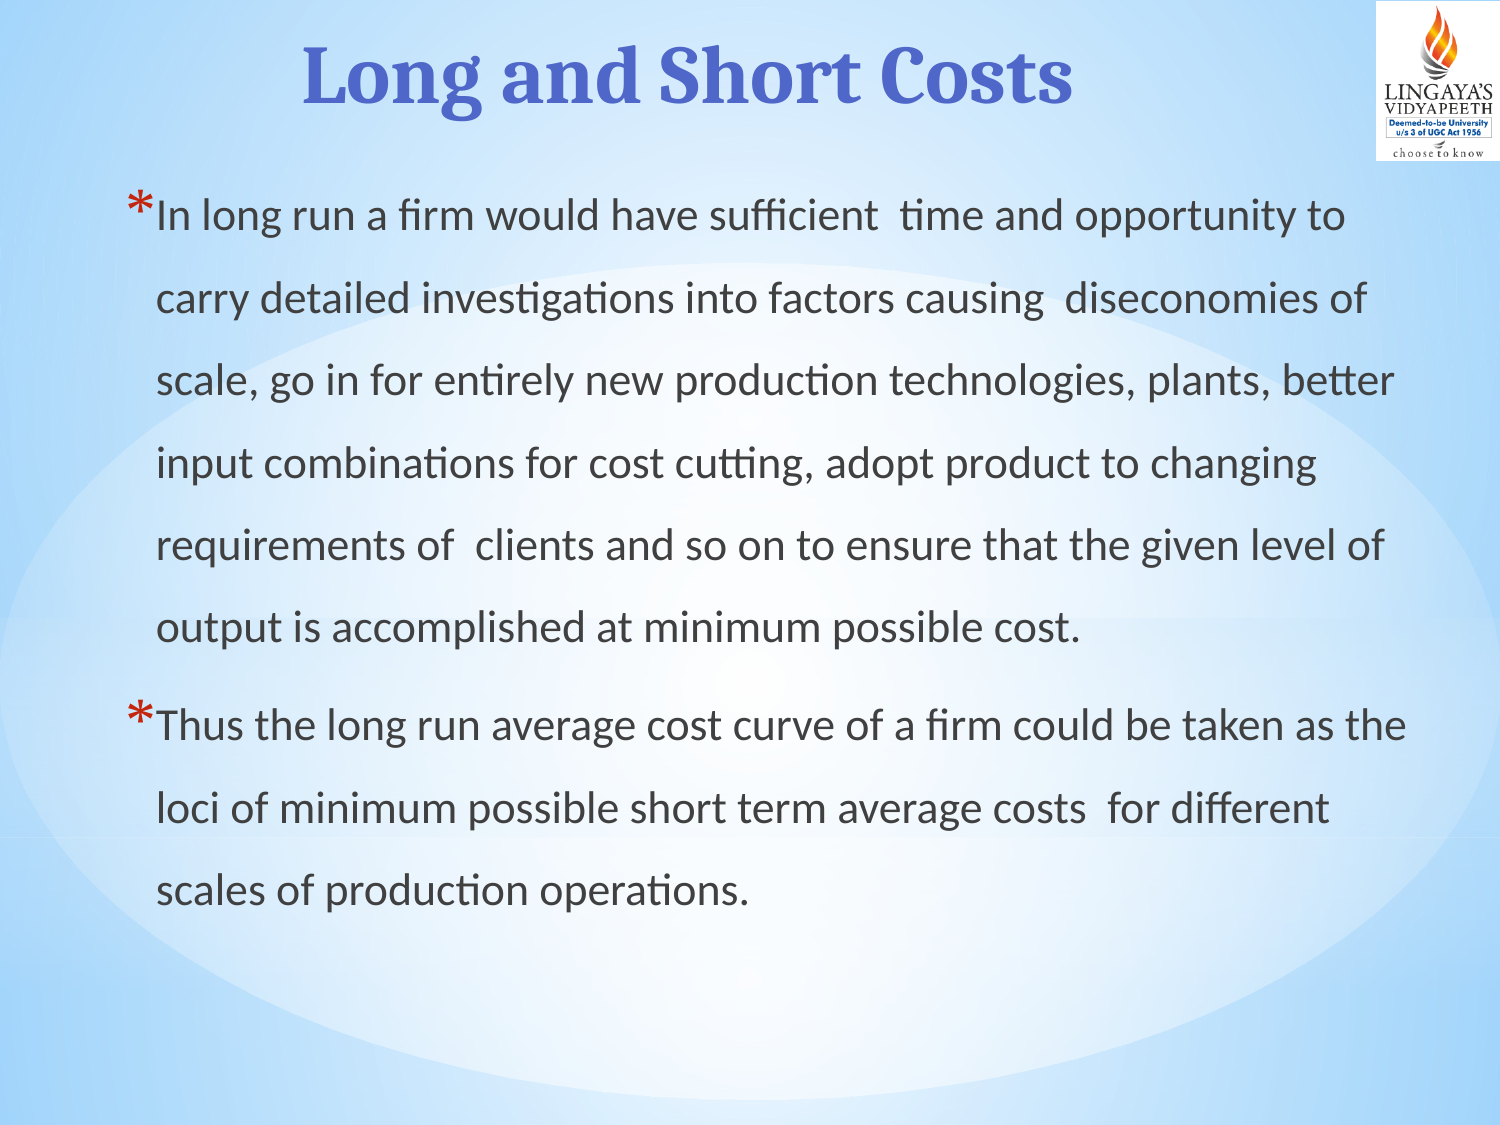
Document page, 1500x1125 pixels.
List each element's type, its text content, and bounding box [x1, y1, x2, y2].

text_box Long and Short Costs [0, 11, 1369, 151]
picture [1375, 0, 1500, 162]
text_box In long run a firm would have sufficient time and opportunity to carry detailed investigations into factors causing diseconomies of scale, go in for entirely new production technologies, plants, better input combinations for cost cutting, adopt product to changing requirements of clients and so on to ensure that the given level of output is accomplished at minimum possible cost. Thus the long run average cost curve of a firm could be taken as the loci of minimum possible short term average costs for different scales of production operations. [103, 151, 1438, 938]
